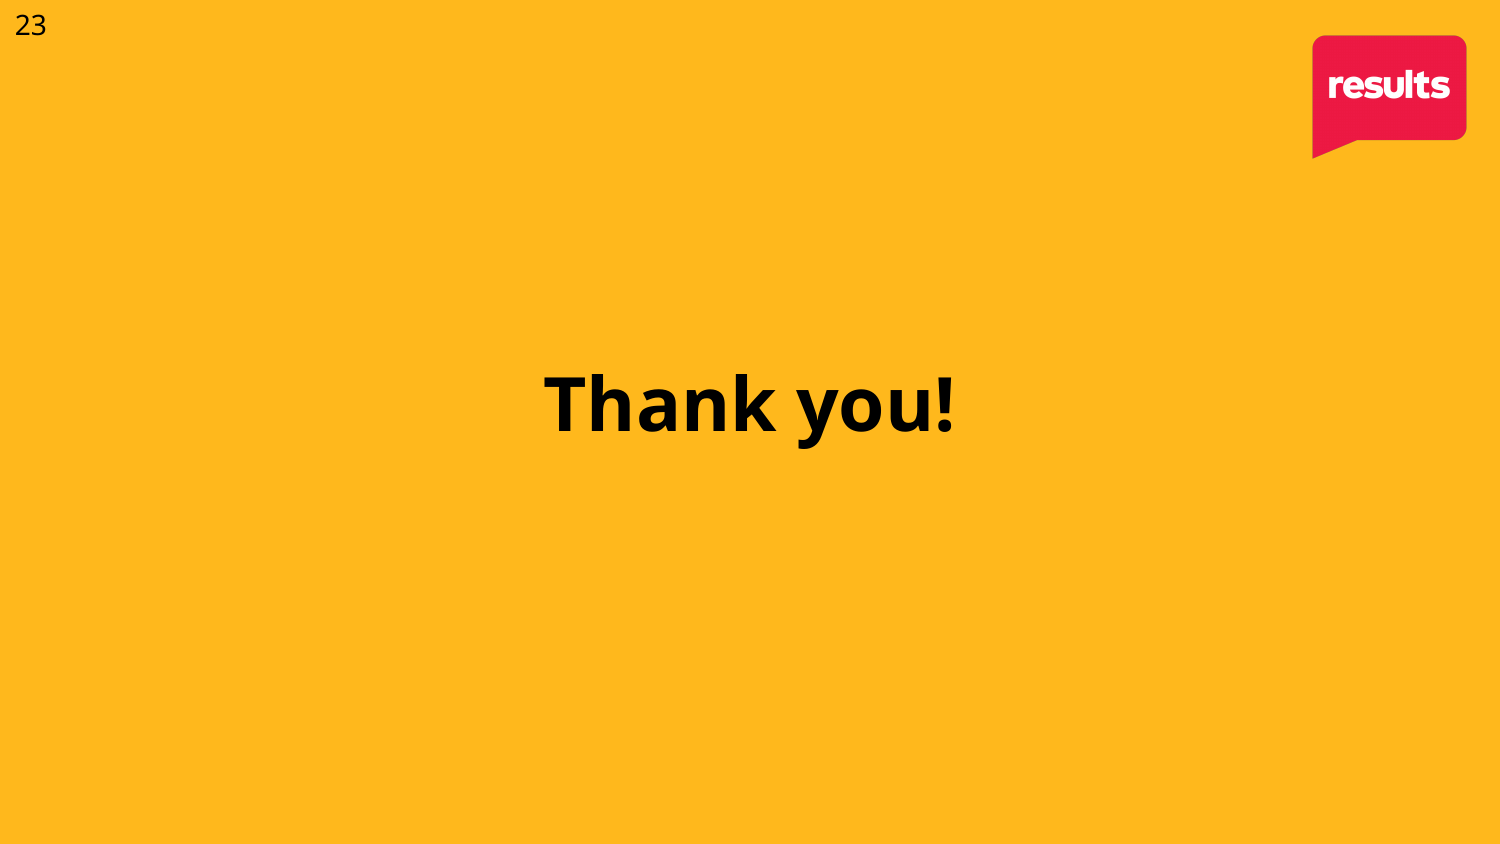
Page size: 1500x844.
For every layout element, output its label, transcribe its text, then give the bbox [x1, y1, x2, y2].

picture [1289, 13, 1490, 175]
title Thank you! [207, 307, 1293, 496]
